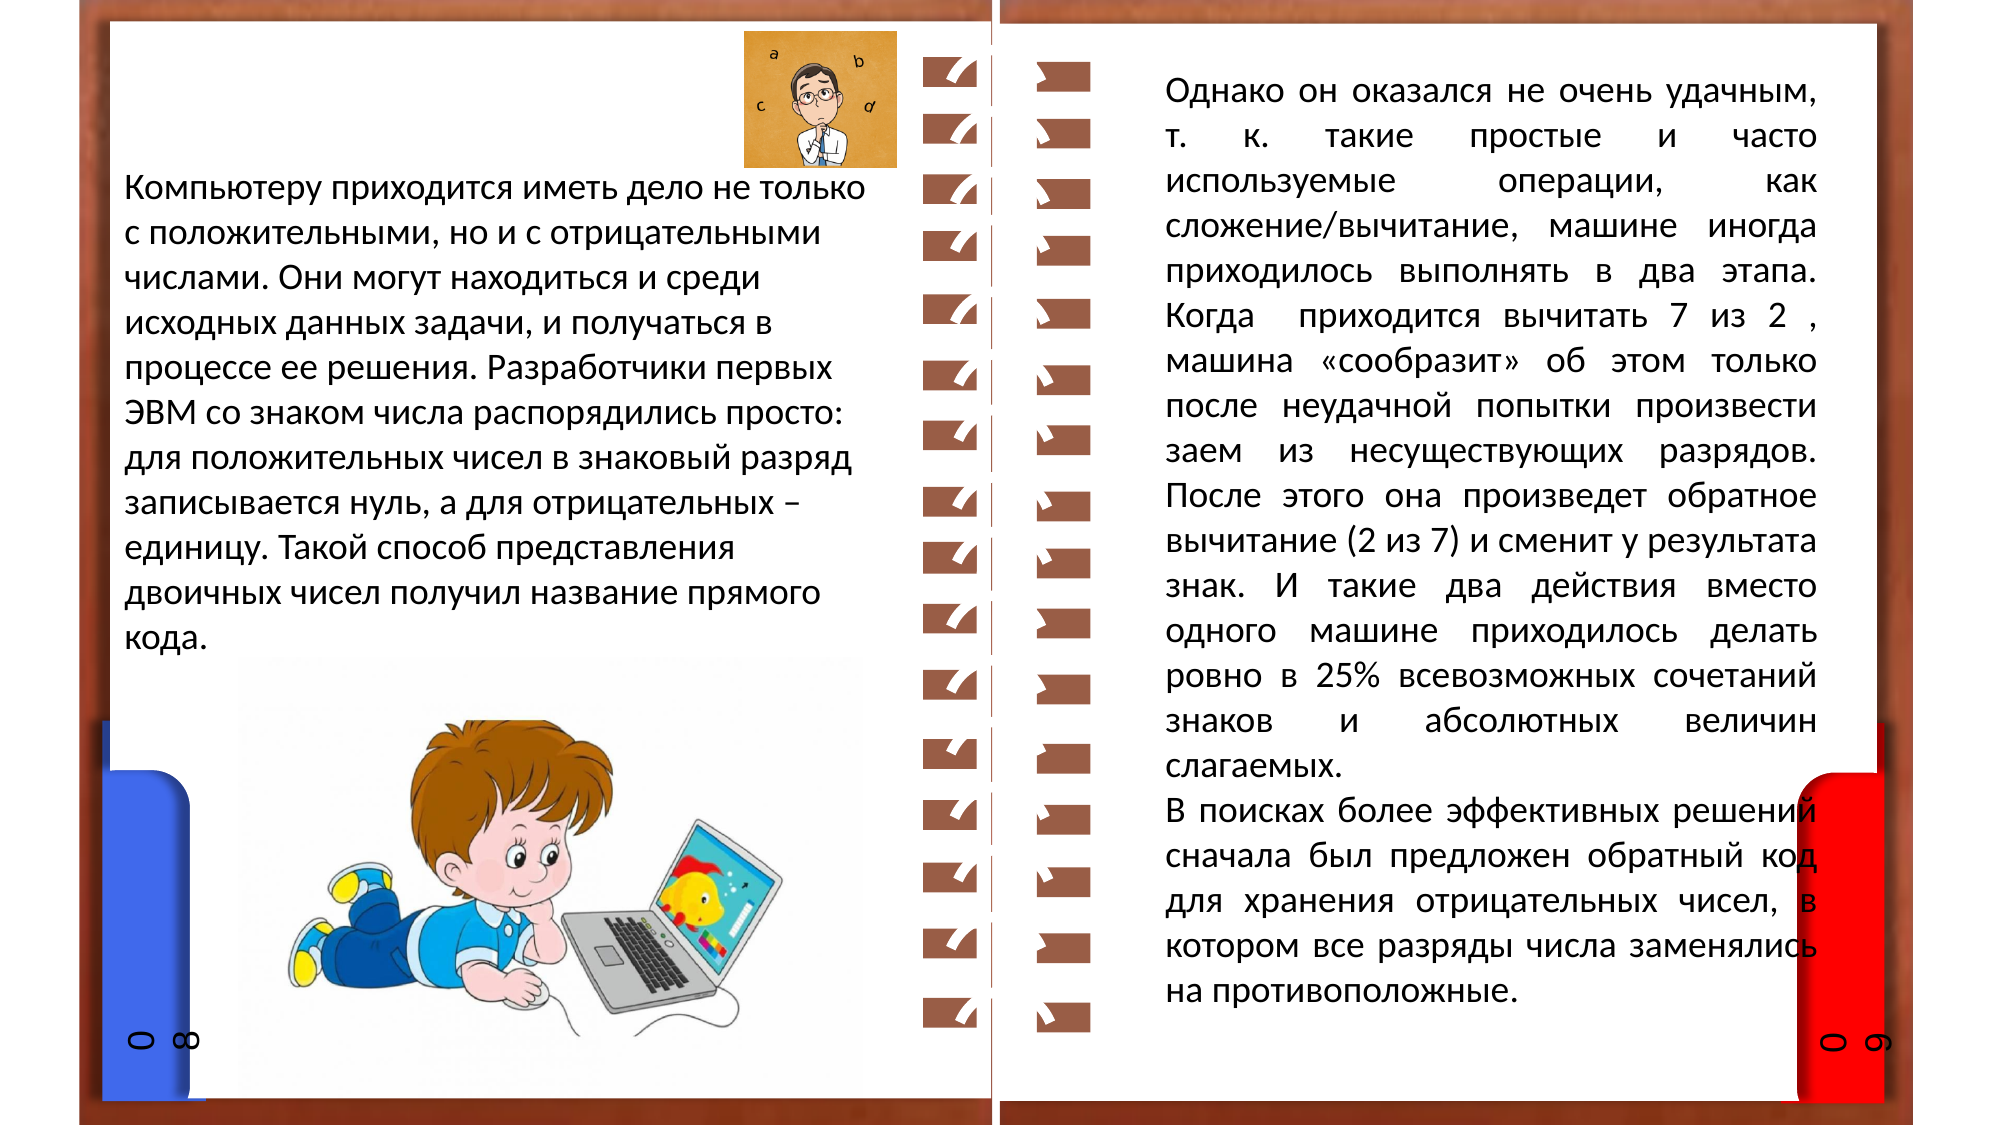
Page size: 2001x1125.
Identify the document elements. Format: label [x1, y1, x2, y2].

text_box [995, 23, 1885, 1104]
text_box [999, 0, 1914, 1125]
text_box [102, 21, 991, 1101]
text_box [78, 0, 993, 1125]
picture [238, 657, 863, 1098]
picture [744, 31, 897, 168]
text_box [923, 49, 1091, 1100]
